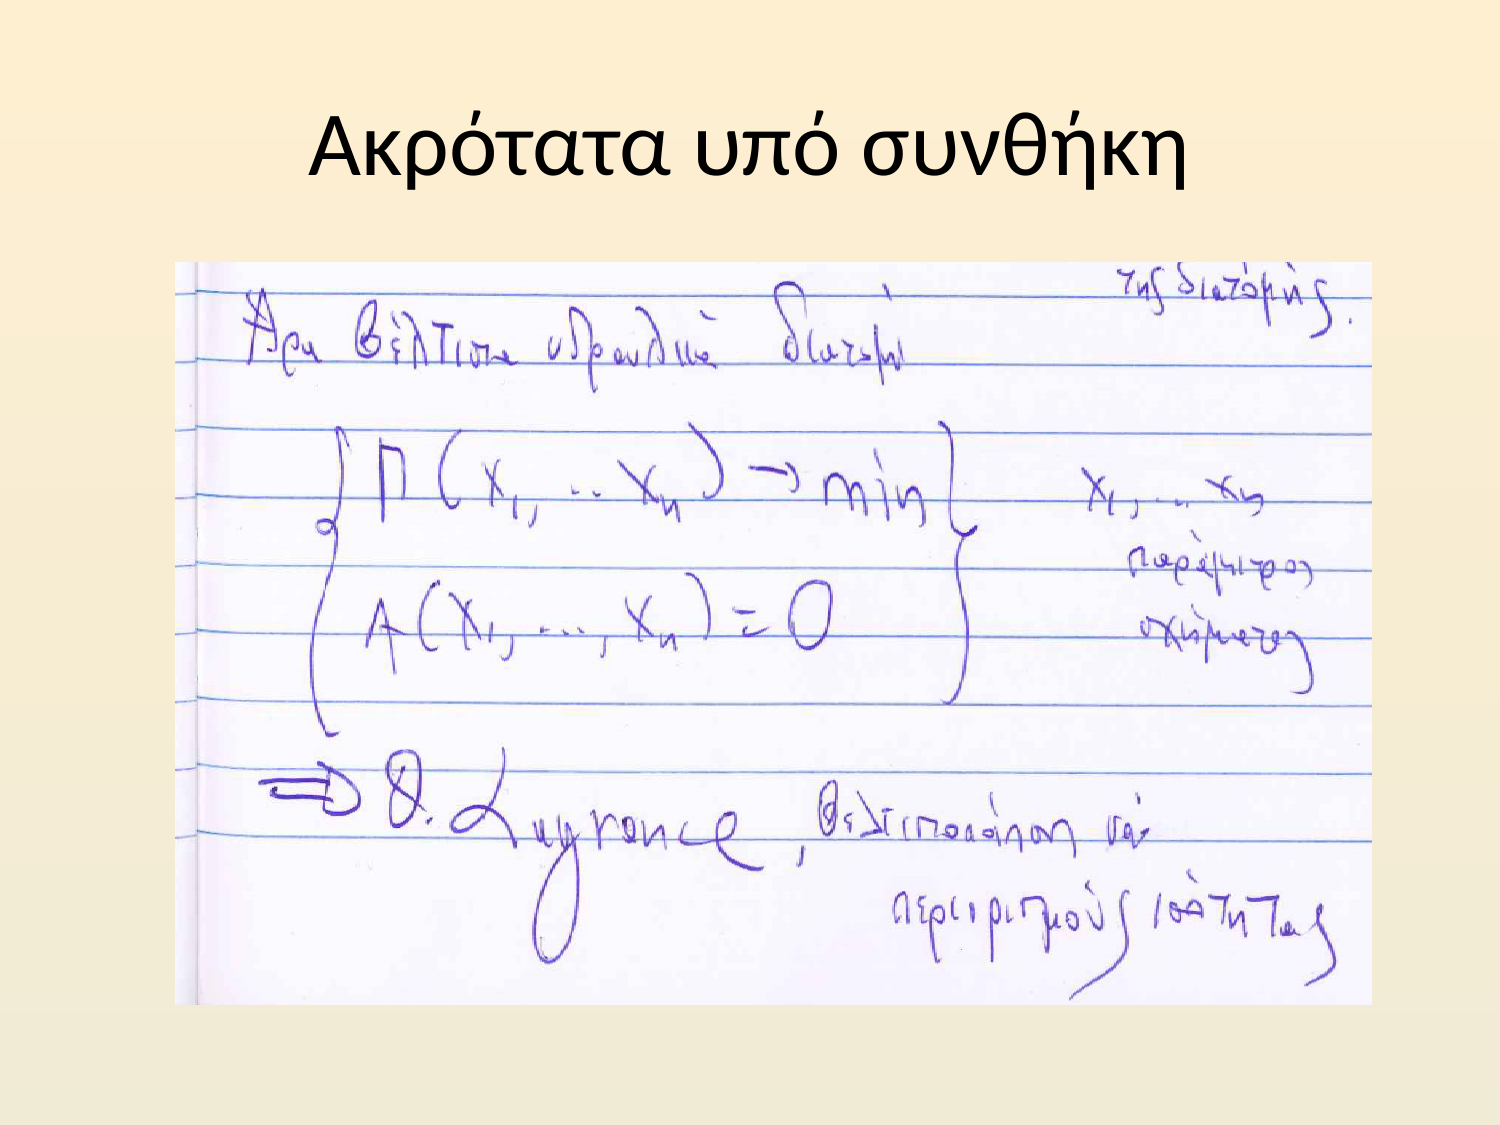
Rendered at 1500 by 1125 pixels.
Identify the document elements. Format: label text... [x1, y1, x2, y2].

title Ακρότατα υπό συνθήκη [75, 45, 1425, 233]
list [175, 262, 1372, 1006]
